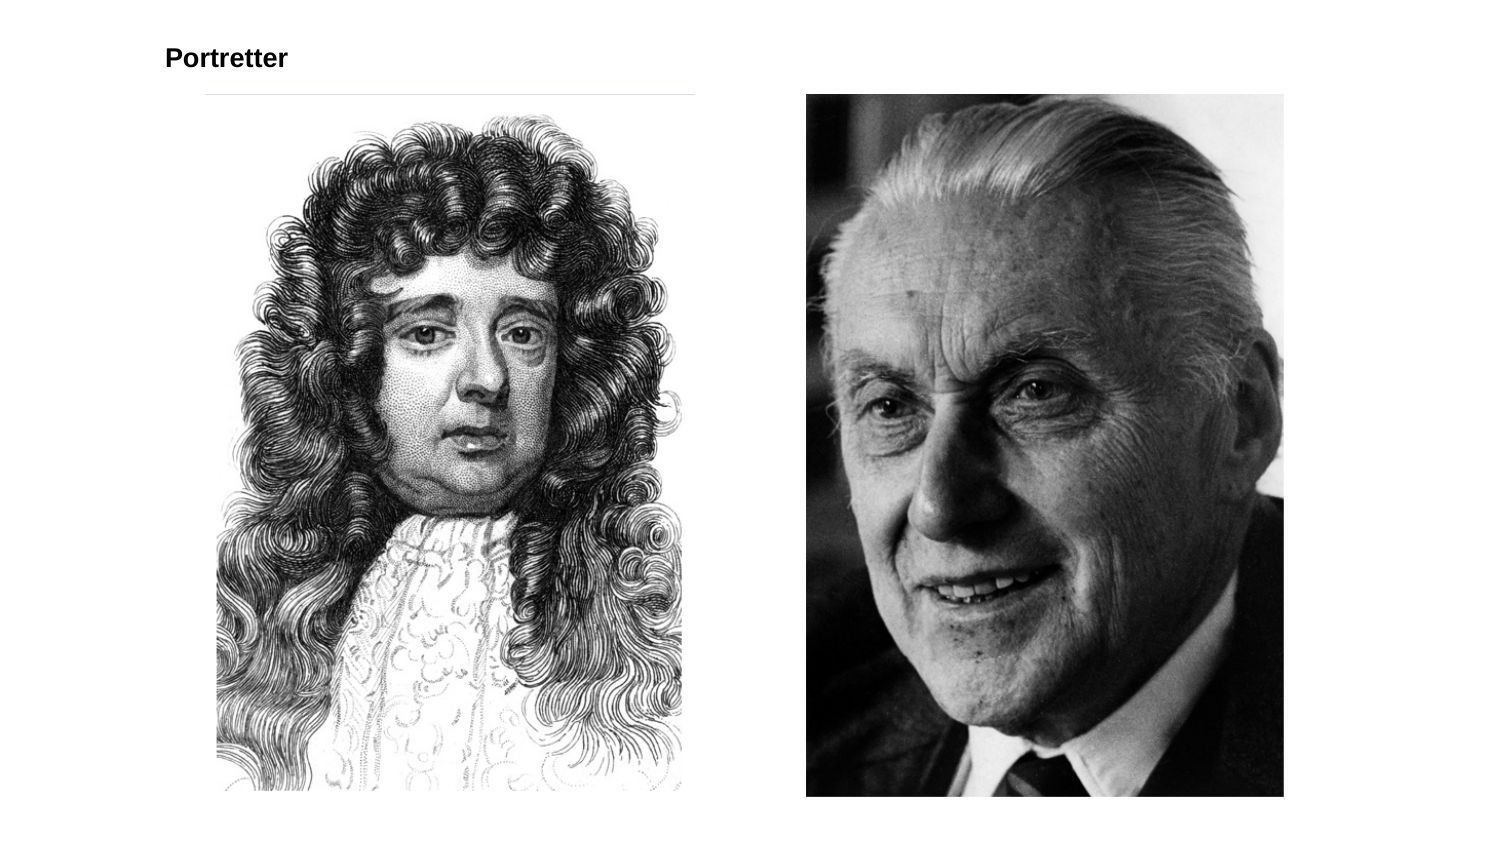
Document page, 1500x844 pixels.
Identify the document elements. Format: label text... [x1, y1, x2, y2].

text_box Portretter [149, 24, 1350, 95]
picture [805, 94, 1288, 800]
picture [205, 94, 695, 800]
